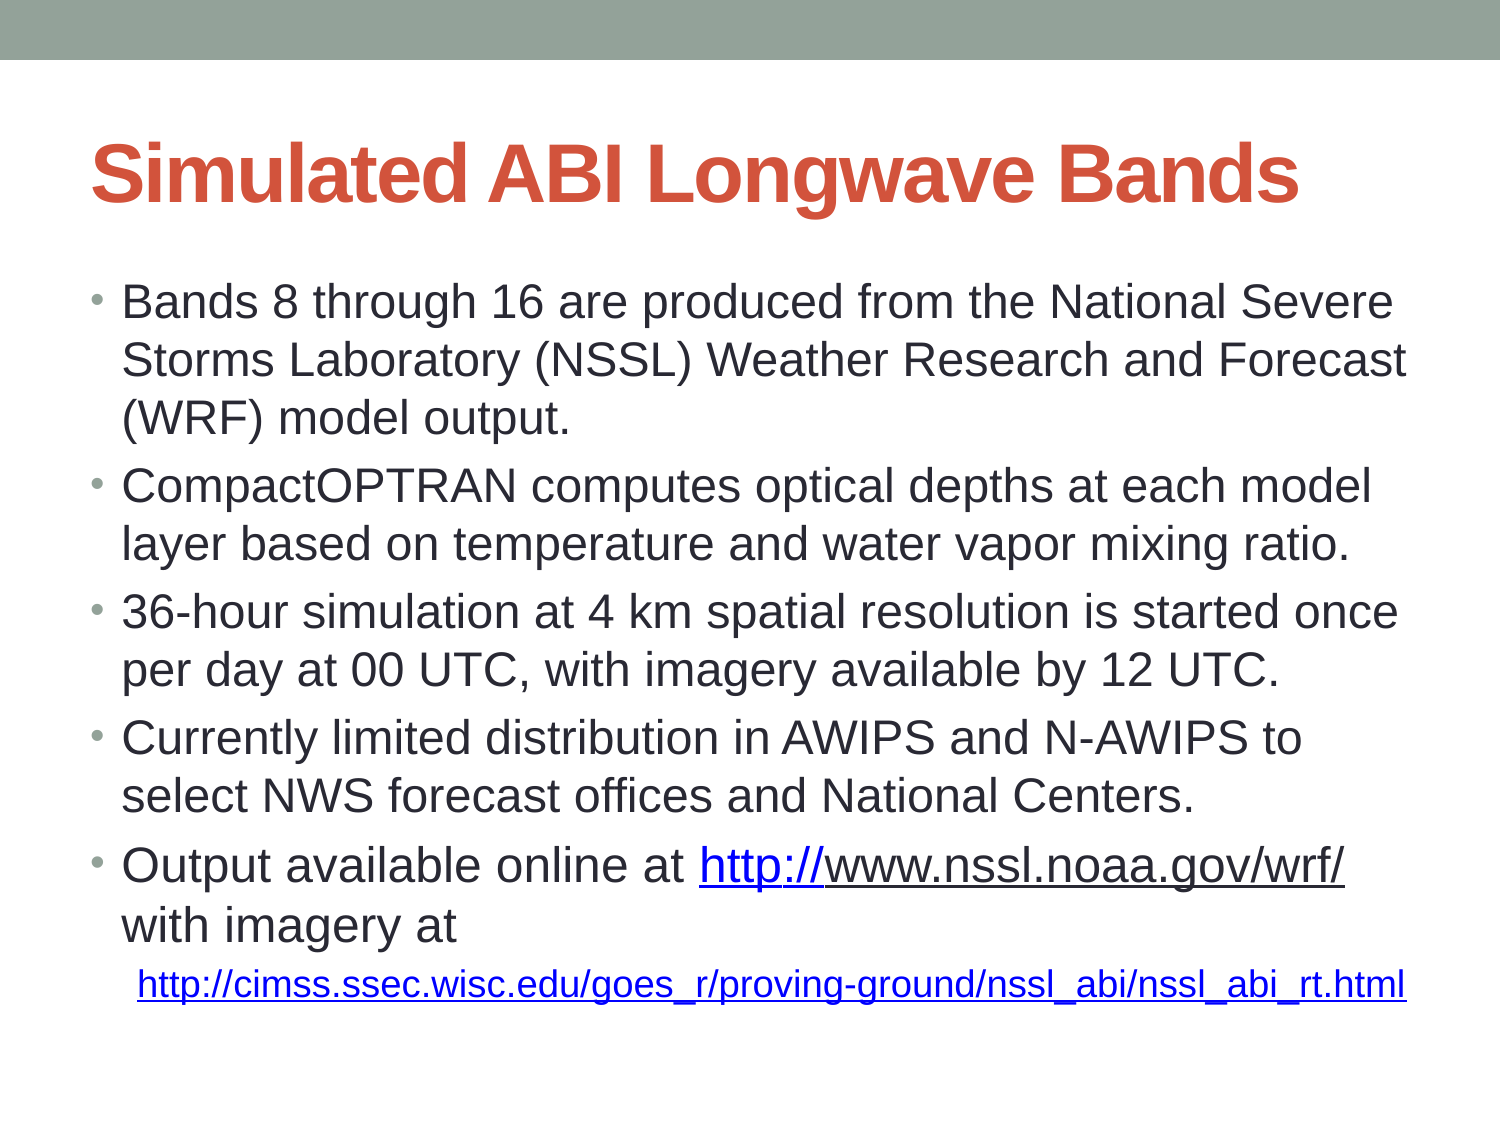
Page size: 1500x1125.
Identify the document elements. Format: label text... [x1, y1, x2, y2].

title Simulated ABI Longwave Bands [75, 87, 1425, 250]
list Bands 8 through 16 are produced from the National Severe Storms Laboratory (NSSL) Weather Research and Forecast (WRF) model output. CompactOPTRAN computes optical depths at each model layer based on temperature and water vapor mixing ratio. 36-hour simulation at 4 km spatial resolution is started once per day at 00 UTC, with imagery available by 12 UTC. Currently limited distribution in AWIPS and N-AWIPS to select NWS forecast offices and National Centers. Output available online at http://www.nssl.noaa.gov/wrf/ with imagery at http://cimss.ssec.wisc.edu/goes_r/proving-ground/nssl_abi/nssl_abi_rt.html [75, 262, 1425, 1063]
